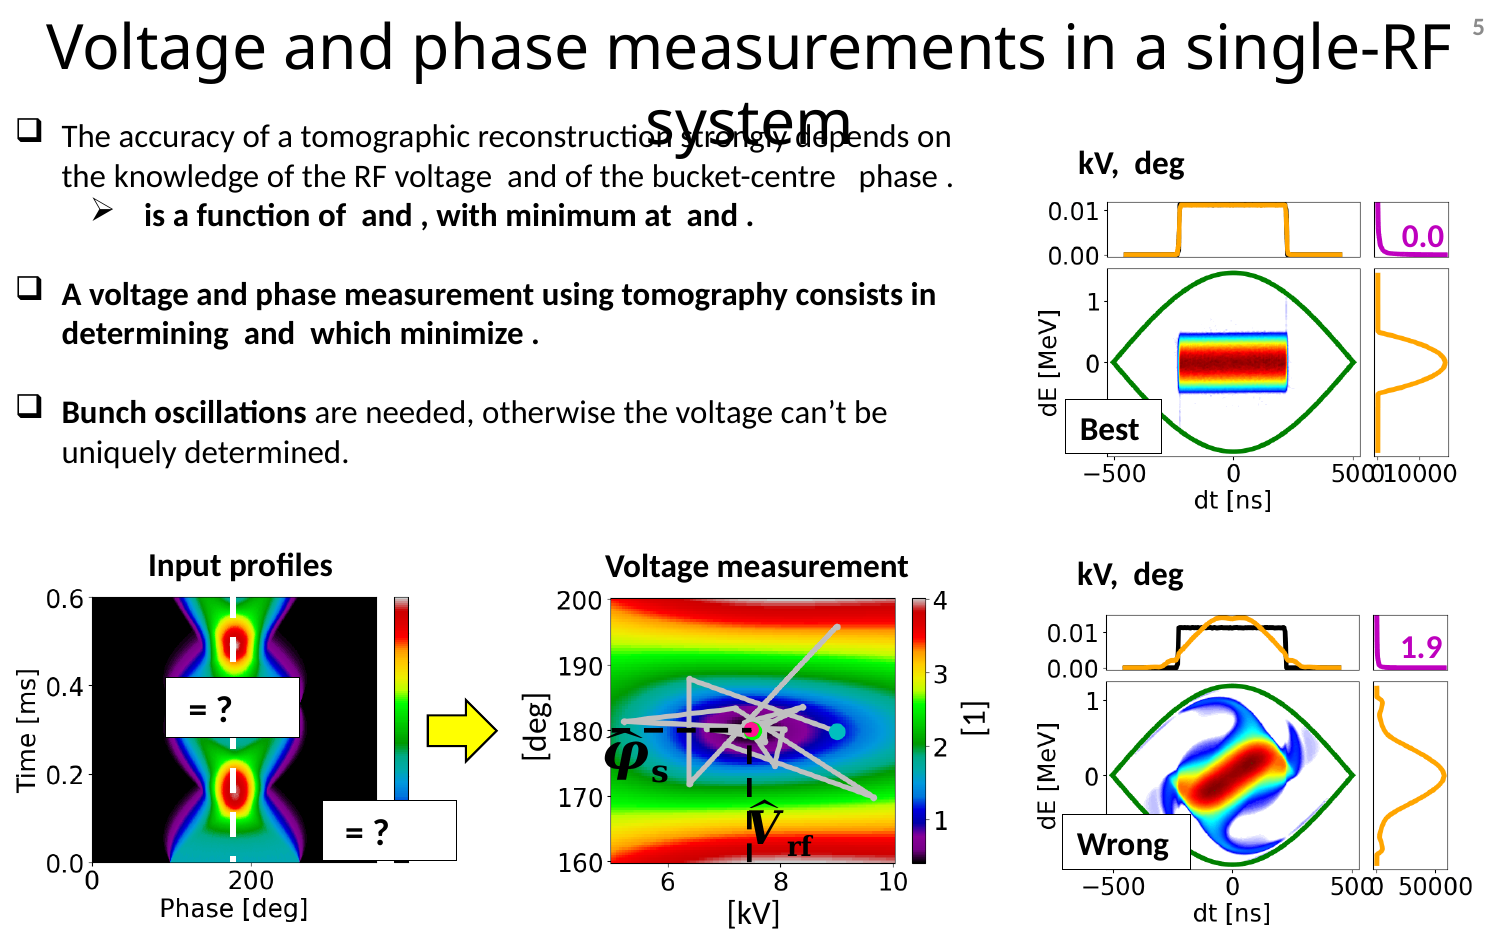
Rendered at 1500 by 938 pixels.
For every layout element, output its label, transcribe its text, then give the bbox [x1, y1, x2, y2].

text_box Voltage and phase measurements in a single-RF system [0, 0, 1500, 165]
picture [1035, 604, 1500, 933]
text_box Input profiles [22, 536, 459, 591]
picture [555, 585, 947, 892]
picture [9, 580, 410, 929]
text_box Voltage measurement [583, 537, 931, 585]
text_box [426, 697, 499, 764]
picture [1033, 191, 1498, 520]
